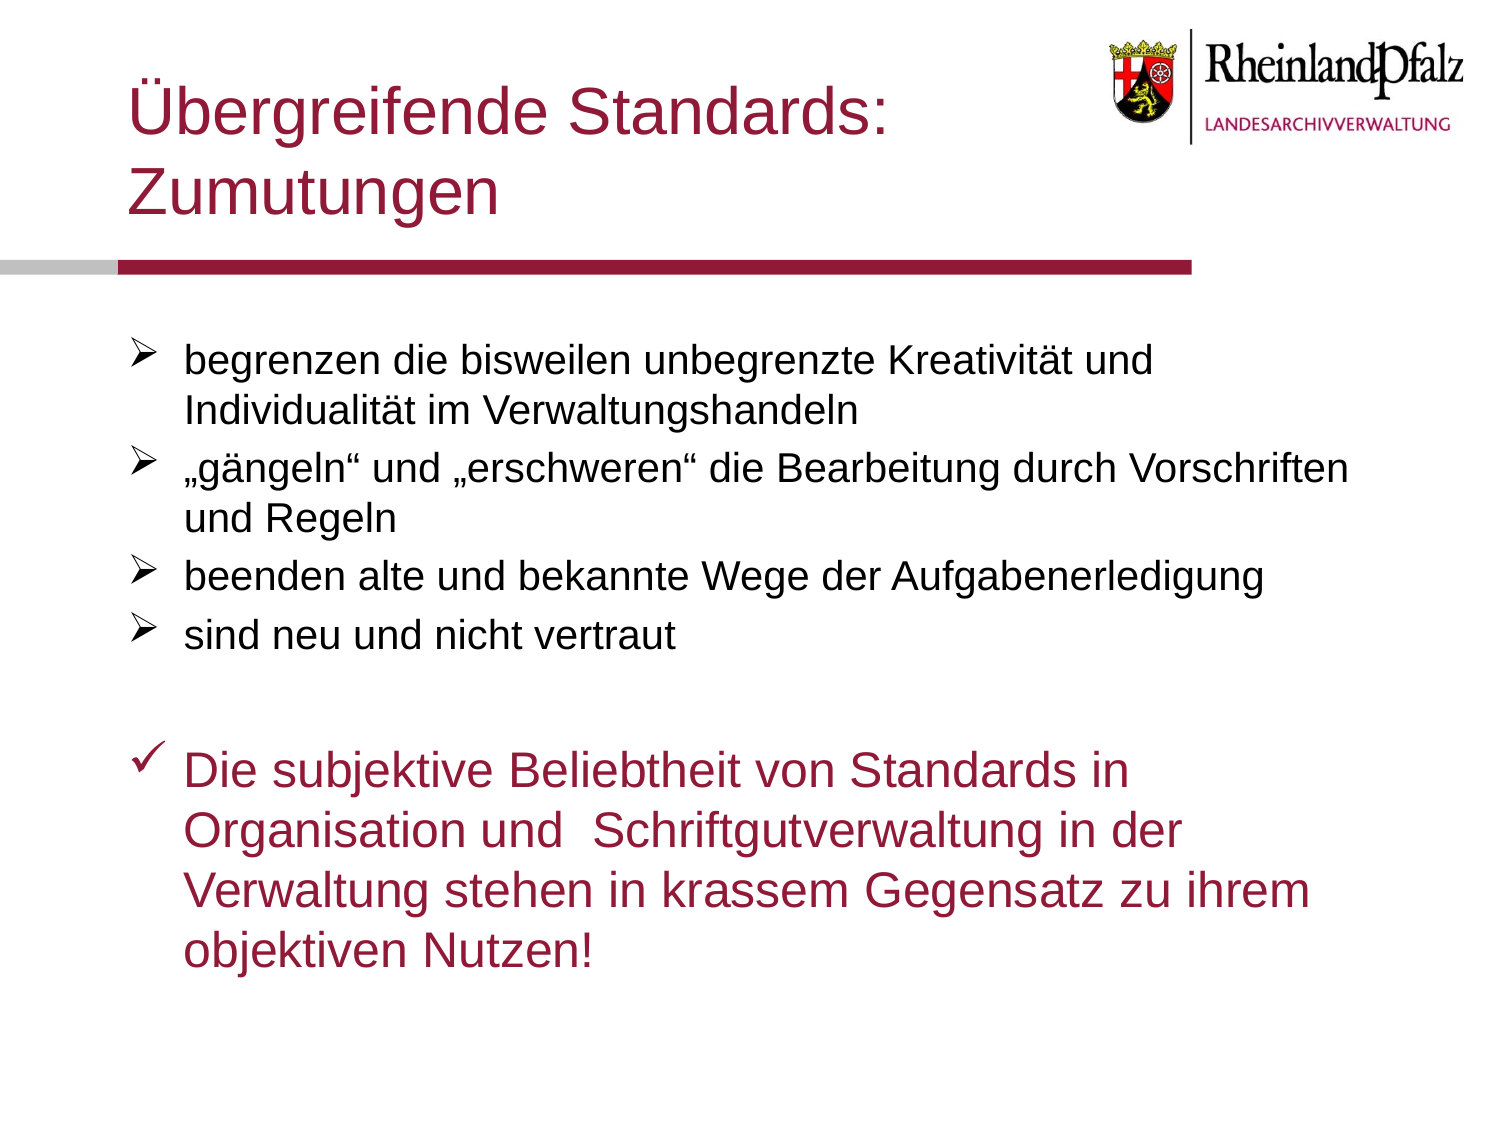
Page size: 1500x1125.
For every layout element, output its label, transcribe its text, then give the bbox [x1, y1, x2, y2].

list begrenzen die bisweilen unbegrenzte Kreativität und Individualität im Verwaltungshandeln „gängeln“ und „erschweren“ die Bearbeitung durch Vorschriften und Regeln beenden alte und bekannte Wege der Aufgabenerledigung sind neu und nicht vertraut Die subjektive Beliebtheit von Standards in Organisation und Schriftgutverwaltung in der Verwaltung stehen in krassem Gegensatz zu ihrem objektiven Nutzen! [112, 324, 1388, 1000]
picture [1109, 29, 1464, 214]
title Übergreifende Standards: Zumutungen [112, 71, 1164, 224]
